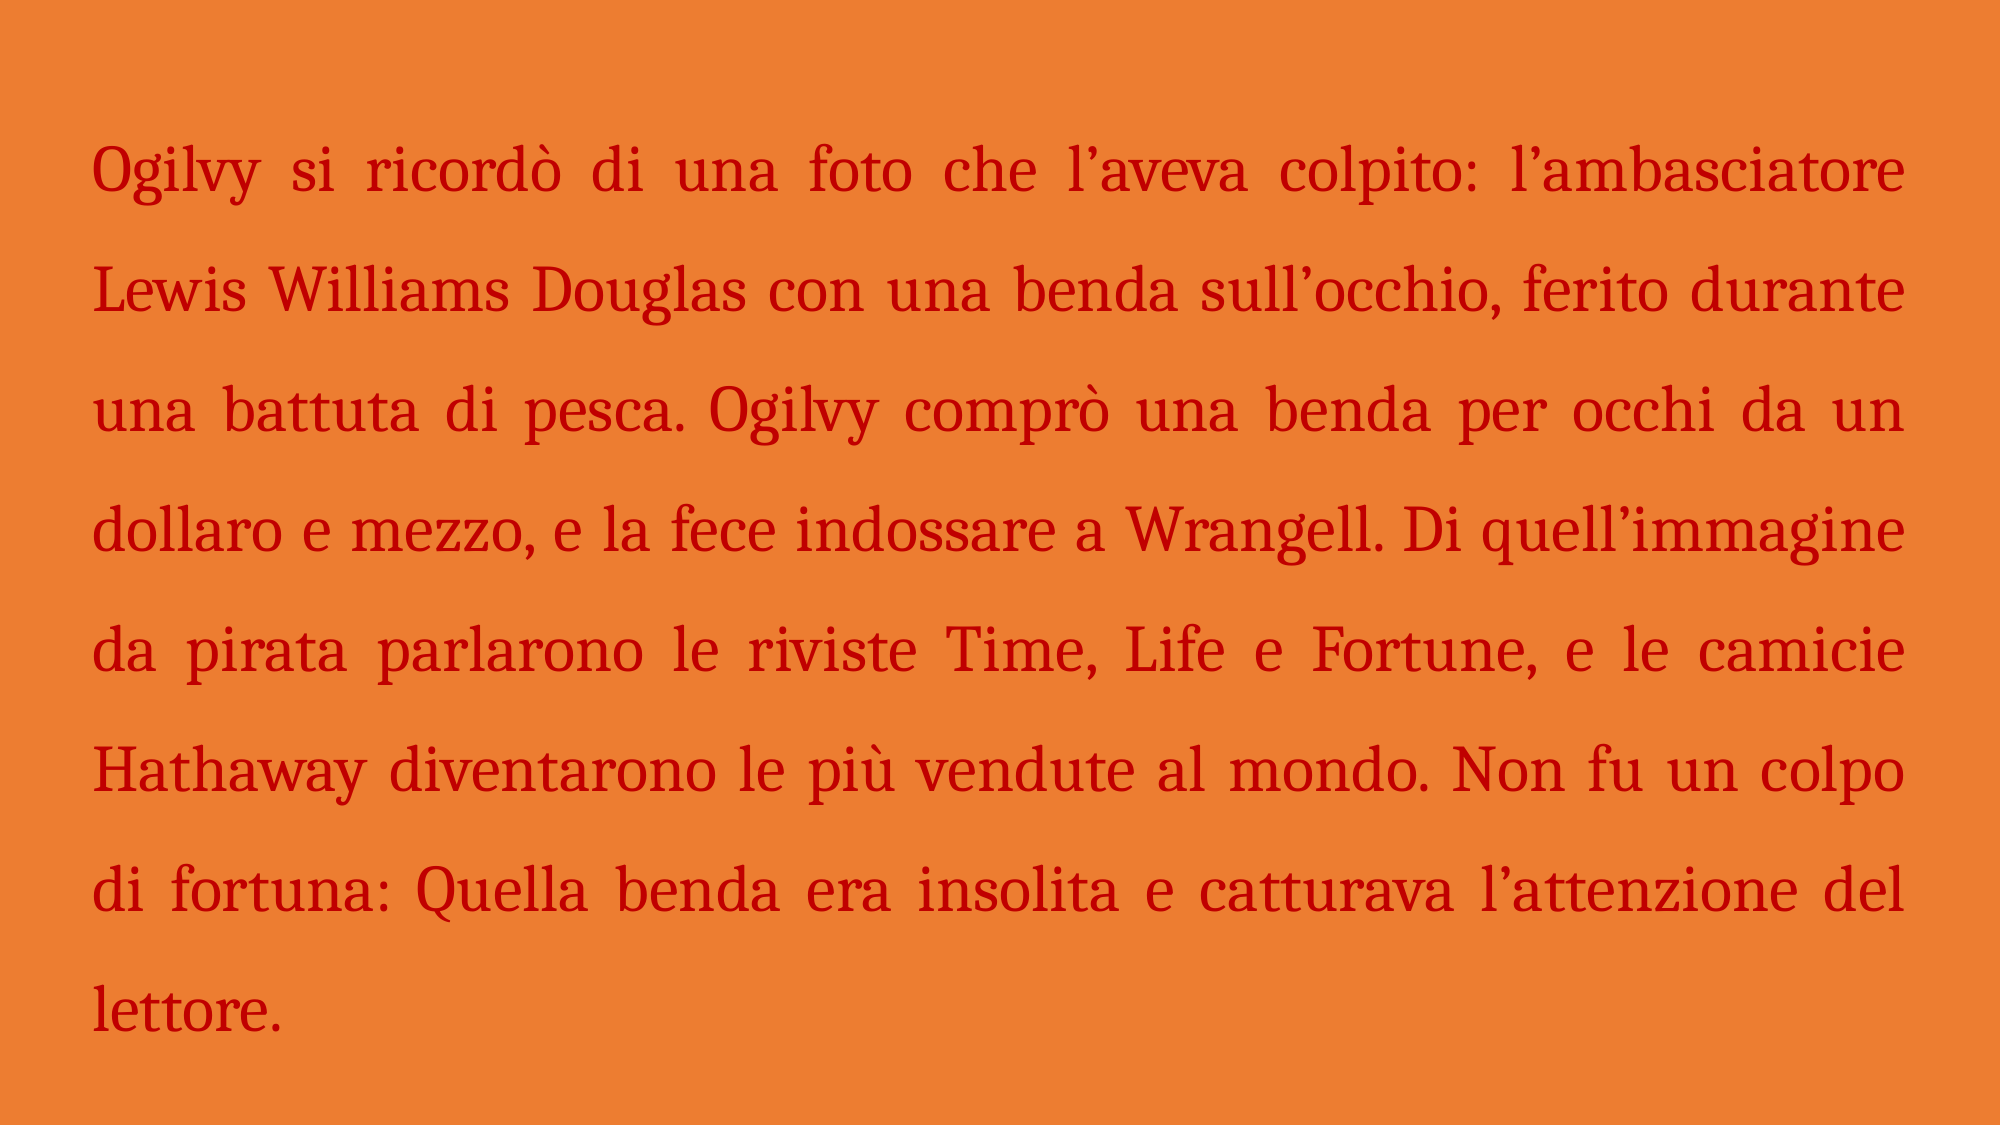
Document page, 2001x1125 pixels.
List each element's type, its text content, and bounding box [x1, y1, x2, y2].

text_box Ogilvy si ricordò di una foto che l’aveva colpito: l’ambasciatore Lewis Williams Douglas con una benda sull’occhio, ferito durante una battuta di pesca. Ogilvy comprò una benda per occhi da un dollaro e mezzo, e la fece indossare a Wrangell. Di quell’immagine da pirata parlarono le riviste Time, Life e Fortune, e le camicie Hathaway diventarono le più vendute al mondo. Non fu un colpo di fortuna: Quella benda era insolita e catturava l’attenzione del lettore. [77, 77, 1923, 1052]
